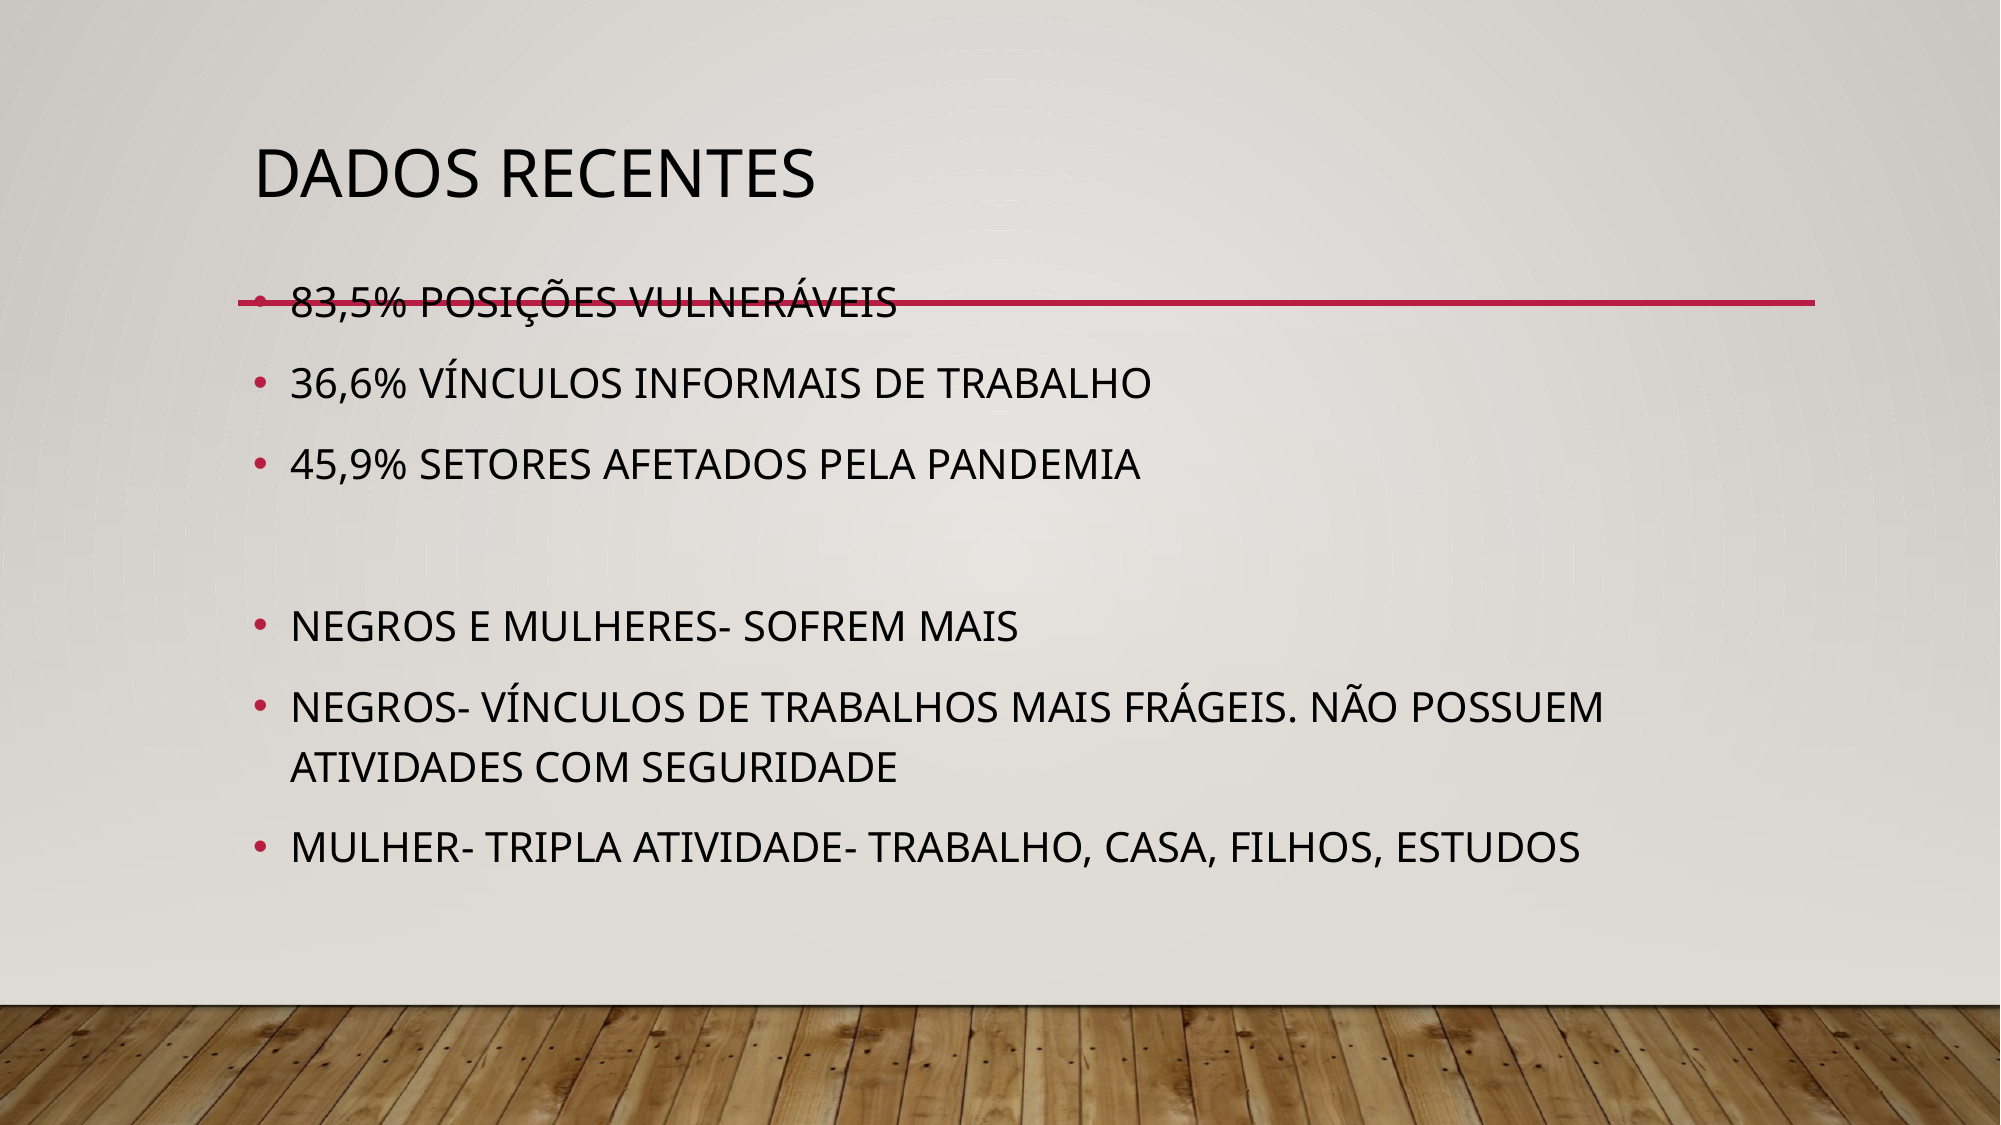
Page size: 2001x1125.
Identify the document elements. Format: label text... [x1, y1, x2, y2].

list 83,5% POSIÇÕES VULNERÁVEIS 36,6% VÍNCULOS INFORMAIS DE TRABALHO 45,9% SETORES AFETADOS PELA PANDEMIA NEGROS E MULHERES- SOFREM MAIS NEGROS- VÍNCULOS DE TRABALHOS MAIS FRÁGEIS. NÃO POSSUEM ATIVIDADES COM SEGURIDADE MULHER- TRIPLA ATIVIDADE- TRABALHO, CASA, FILHOS, ESTUDOS [238, 258, 1814, 897]
picture [0, 1005, 2000, 1125]
title DADOS RECENTES [238, 131, 1814, 258]
